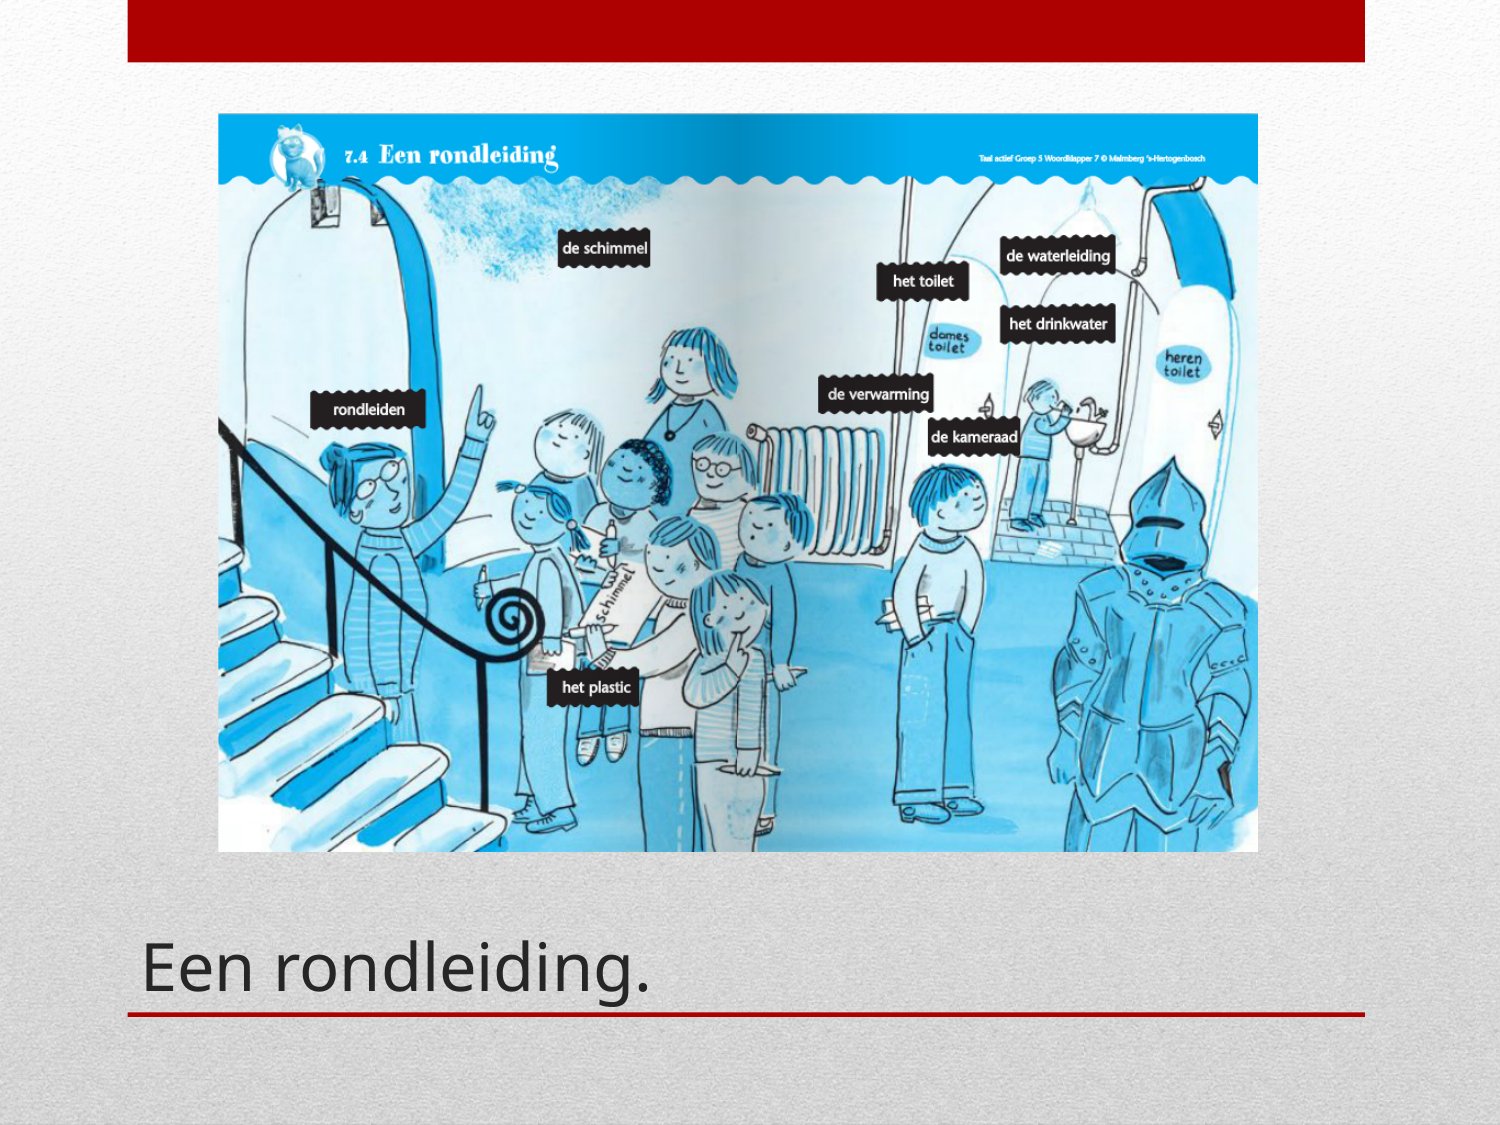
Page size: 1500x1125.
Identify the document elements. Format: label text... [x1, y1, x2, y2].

picture [1017, 157, 1036, 163]
picture [346, 151, 352, 163]
picture [981, 155, 992, 161]
picture [380, 145, 405, 163]
picture [503, 146, 543, 163]
picture [995, 156, 1013, 161]
picture [491, 151, 500, 163]
picture [1110, 156, 1144, 163]
picture [407, 151, 420, 163]
picture [430, 150, 452, 163]
picture [1045, 156, 1091, 163]
picture [454, 151, 467, 163]
picture [217, 112, 1259, 853]
picture [1147, 156, 1205, 163]
picture [546, 146, 558, 170]
picture [470, 143, 488, 163]
title Een rondleiding. [125, 750, 1238, 1013]
picture [359, 151, 367, 163]
